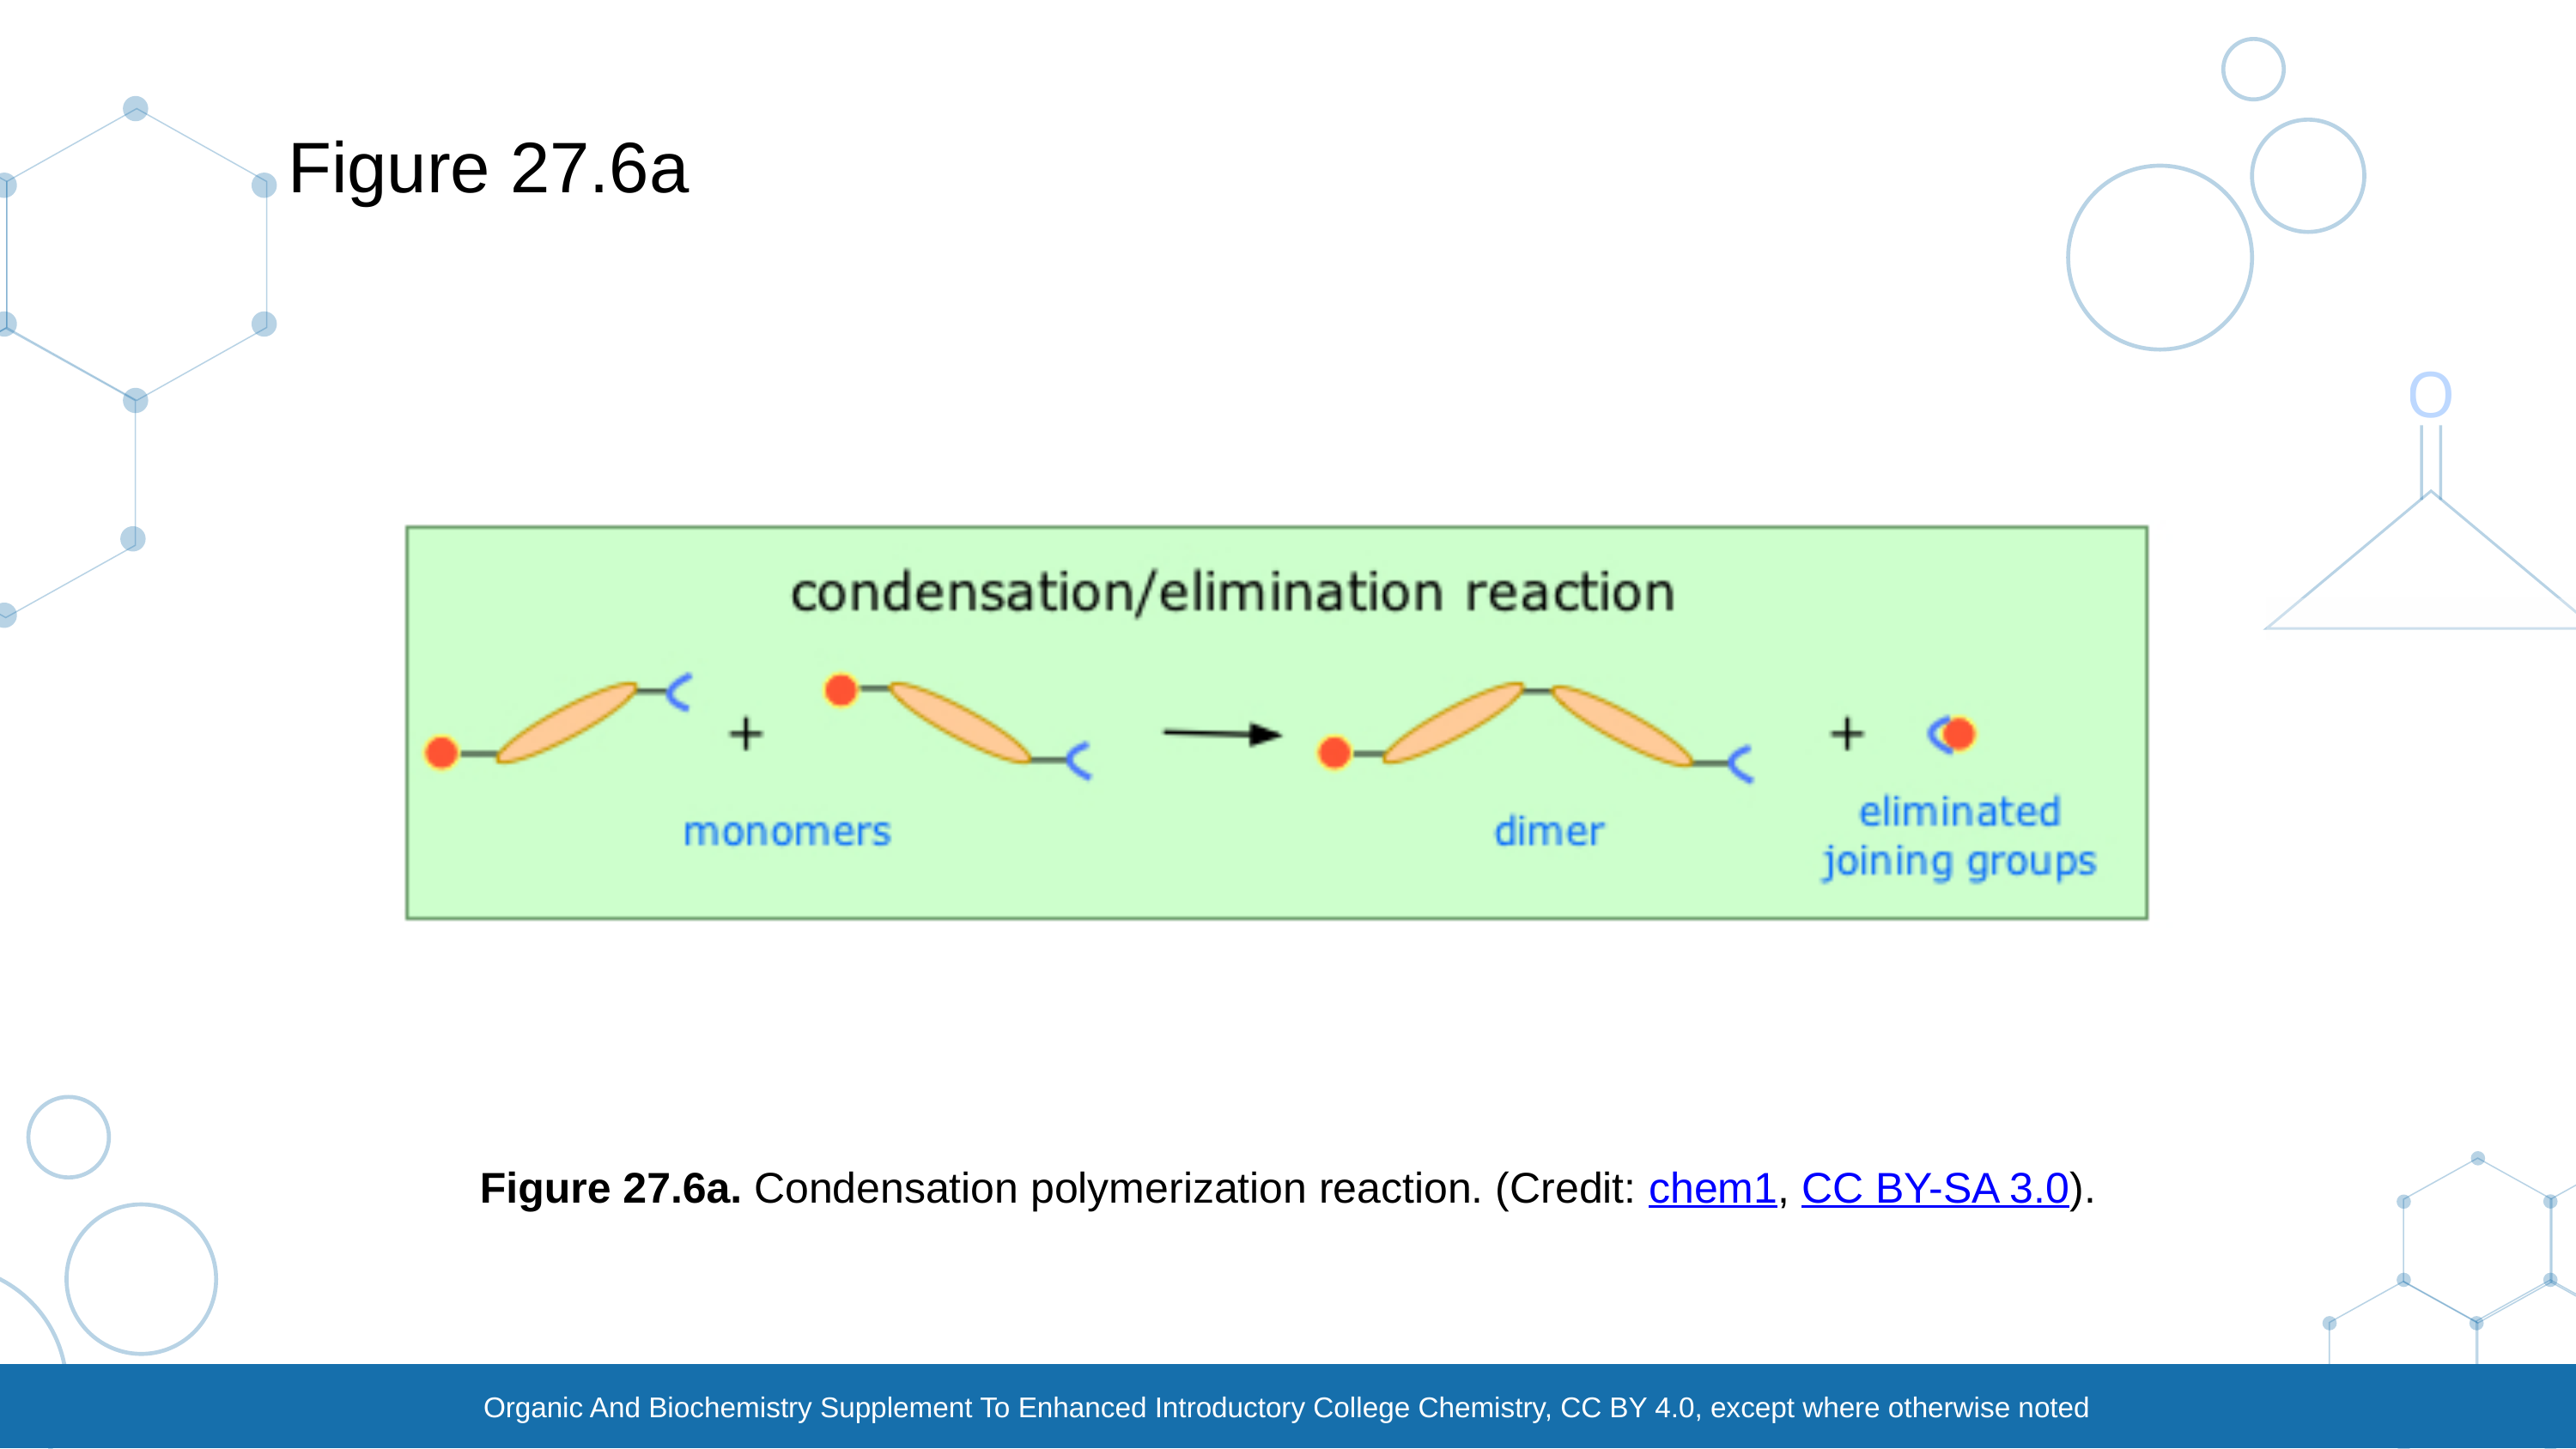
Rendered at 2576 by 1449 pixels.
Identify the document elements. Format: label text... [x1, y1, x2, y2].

list Figure 27.6a. Condensation polymerization reaction. (Credit: chem1, CC BY-SA 3.0). [273, 1153, 2303, 1325]
picture [400, 520, 2176, 928]
title Figure 27.6a [275, 83, 1435, 245]
footer Organic And Biochemistry Supplement To Enhanced Introductory College Chemistry, CC BY 4.0, except where otherwise noted [400, 1379, 2176, 1432]
